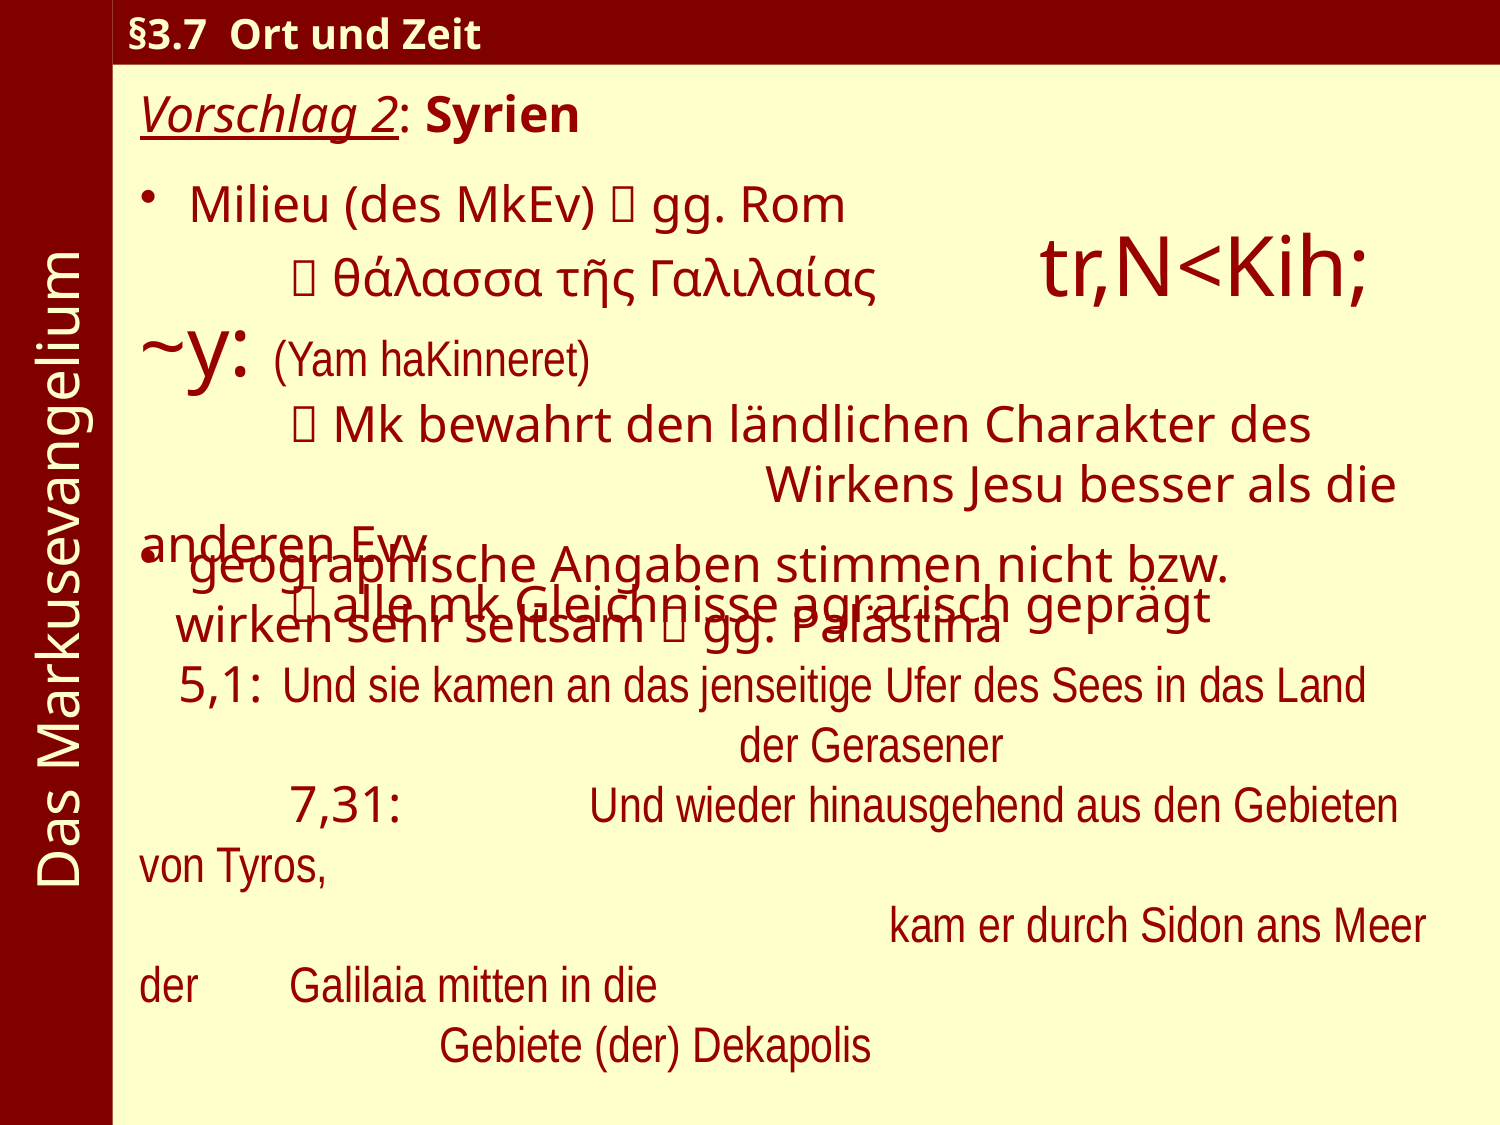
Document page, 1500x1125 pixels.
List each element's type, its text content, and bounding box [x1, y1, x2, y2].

text_box geographische Angaben stimmen nicht bzw. wirken sehr seltsam  gg. Palästina 5,1: Und sie kamen an das jenseitige Ufer des Sees in das Land der Gerasener 7,31: Und wieder hinausgehend aus den Gebieten von Tyros, kam er durch Sidon ans Meer der Galilaia mitten in die Gebiete (der) Dekapolis [124, 524, 1488, 1080]
text_box Das Markusevangelium [0, 0, 113, 1125]
text_box Vorschlag 2: Syrien Milieu (des MkEv)  gg. Rom  θάλασσα τῆς Γαλιλαίας tr,N<Kih; ~y: (Yam haKinneret)  Mk bewahrt den ländlichen Charakter des Wirkens Jesu besser als die anderen Evv  alle mk Gleichnisse agrarisch geprägt [124, 75, 1488, 524]
text_box §3.7 Ort und Zeit [113, 0, 1500, 65]
